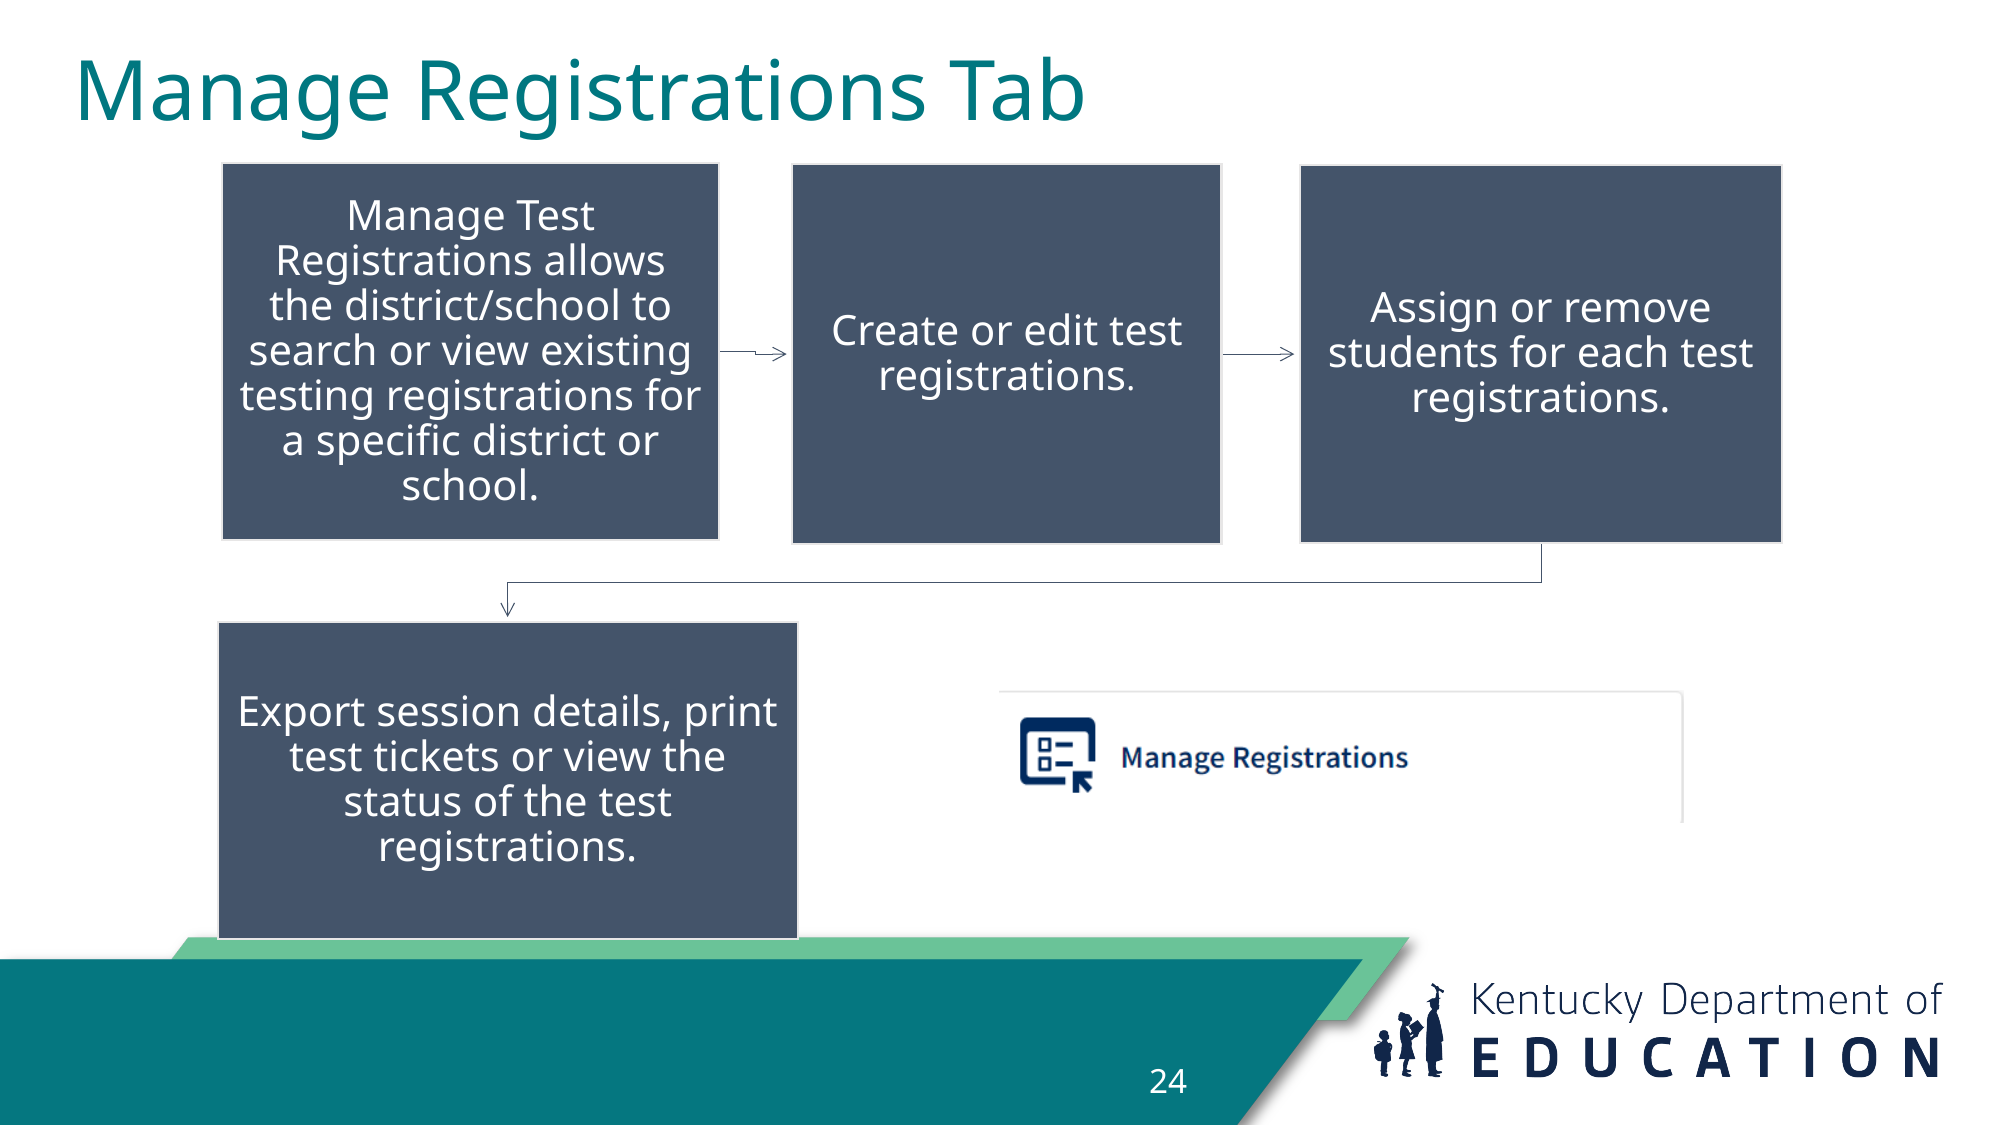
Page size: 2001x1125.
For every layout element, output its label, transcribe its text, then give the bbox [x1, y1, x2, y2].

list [34, 163, 1966, 940]
picture [0, 0, 2001, 1125]
picture [999, 690, 1684, 823]
title Manage Registrations Tab [0, 0, 1706, 187]
